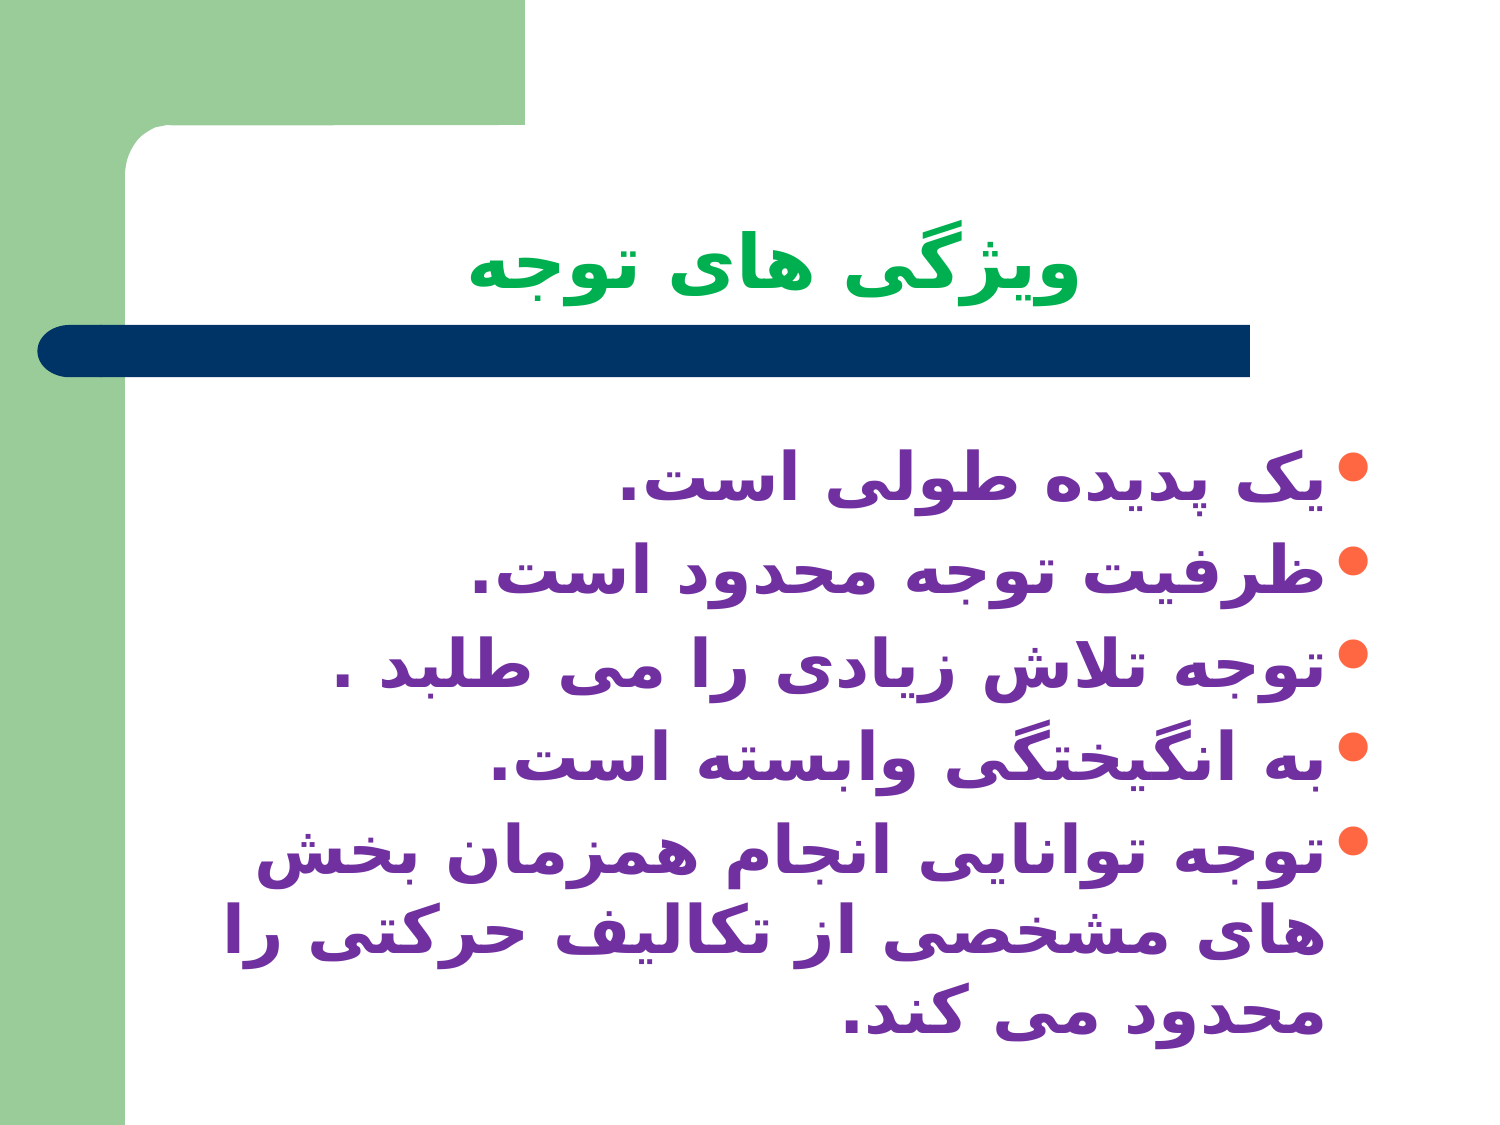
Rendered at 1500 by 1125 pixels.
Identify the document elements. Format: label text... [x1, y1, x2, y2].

list یک پدیده طولی است. ظرفیت توجه محدود است. توجه تلاش زیادی را می طلبد . به انگیختگی وابسته است. توجه توانایی انجام همزمان بخش های مشخصی از تکالیف حرکتی را محدود می کند. [137, 426, 1400, 1038]
title ویژگی های توجه [124, 124, 1426, 313]
